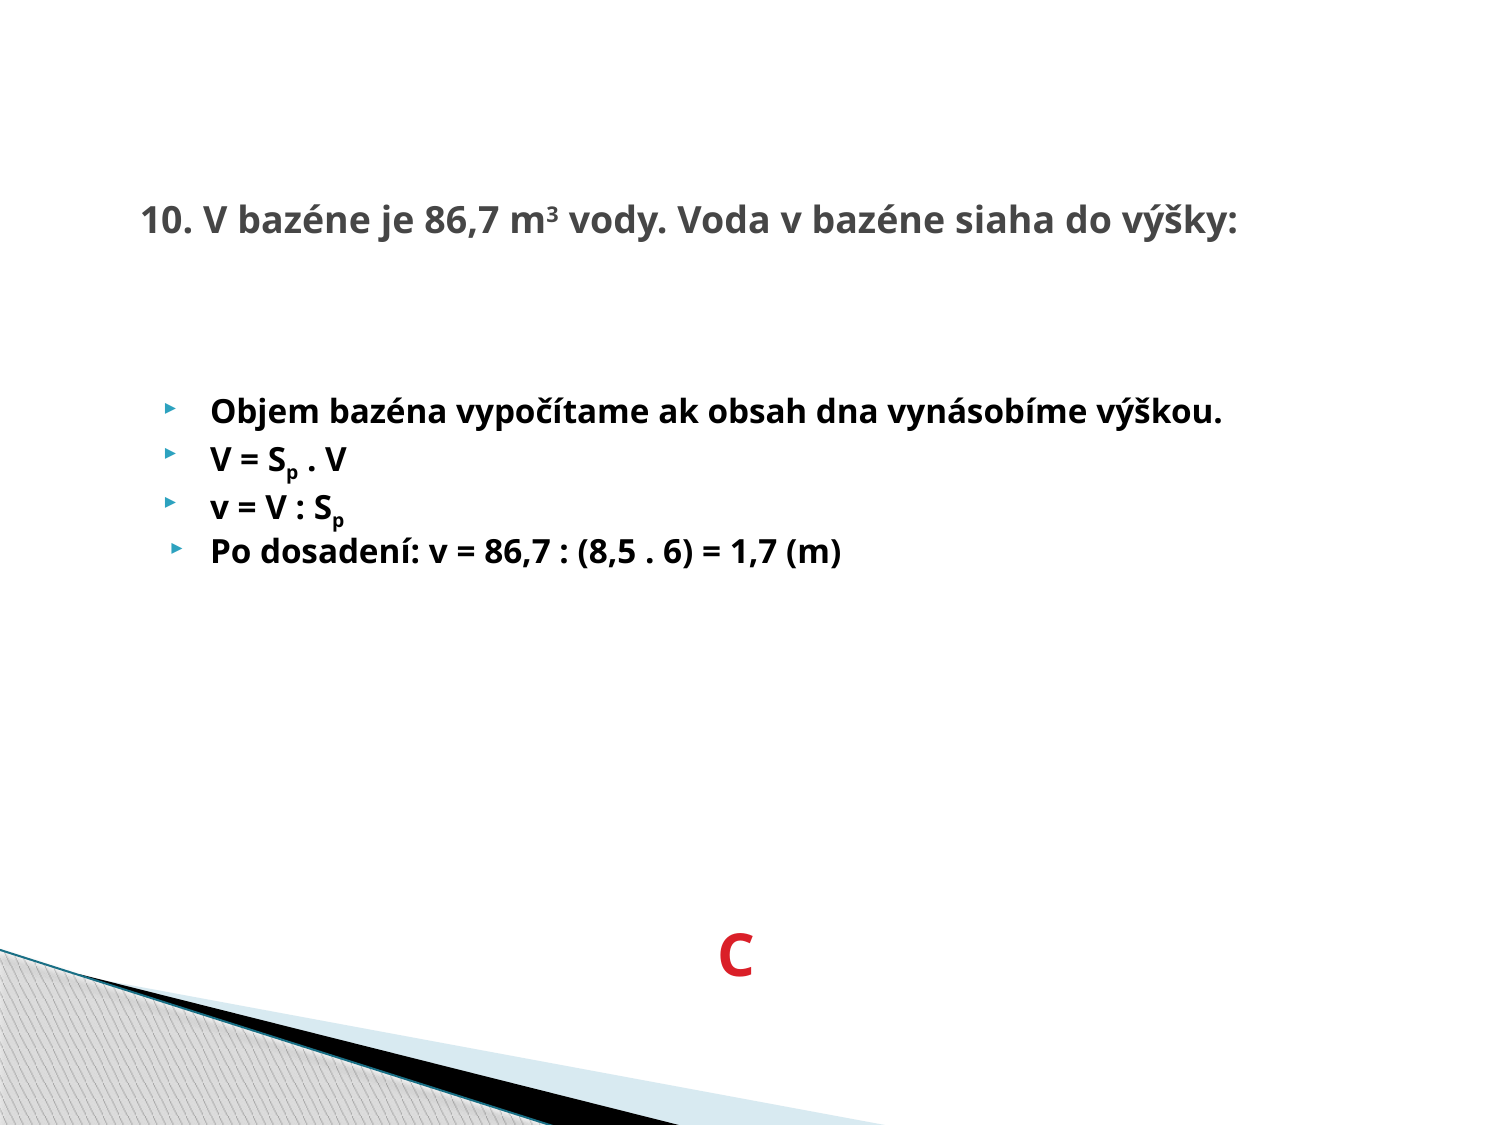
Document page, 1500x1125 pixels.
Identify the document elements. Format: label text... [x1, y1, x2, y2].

title 10. V bazéne je 86,7 m3 vody. Voda v bazéne siaha do výšky: [125, 125, 1425, 313]
list Objem bazéna vypočítame ak obsah dna vynásobíme výškou. V = Sp . V v = V : Sp Po dosadení: v = 86,7 : (8,5 . 6) = 1,7 (m) C [137, 387, 1317, 999]
